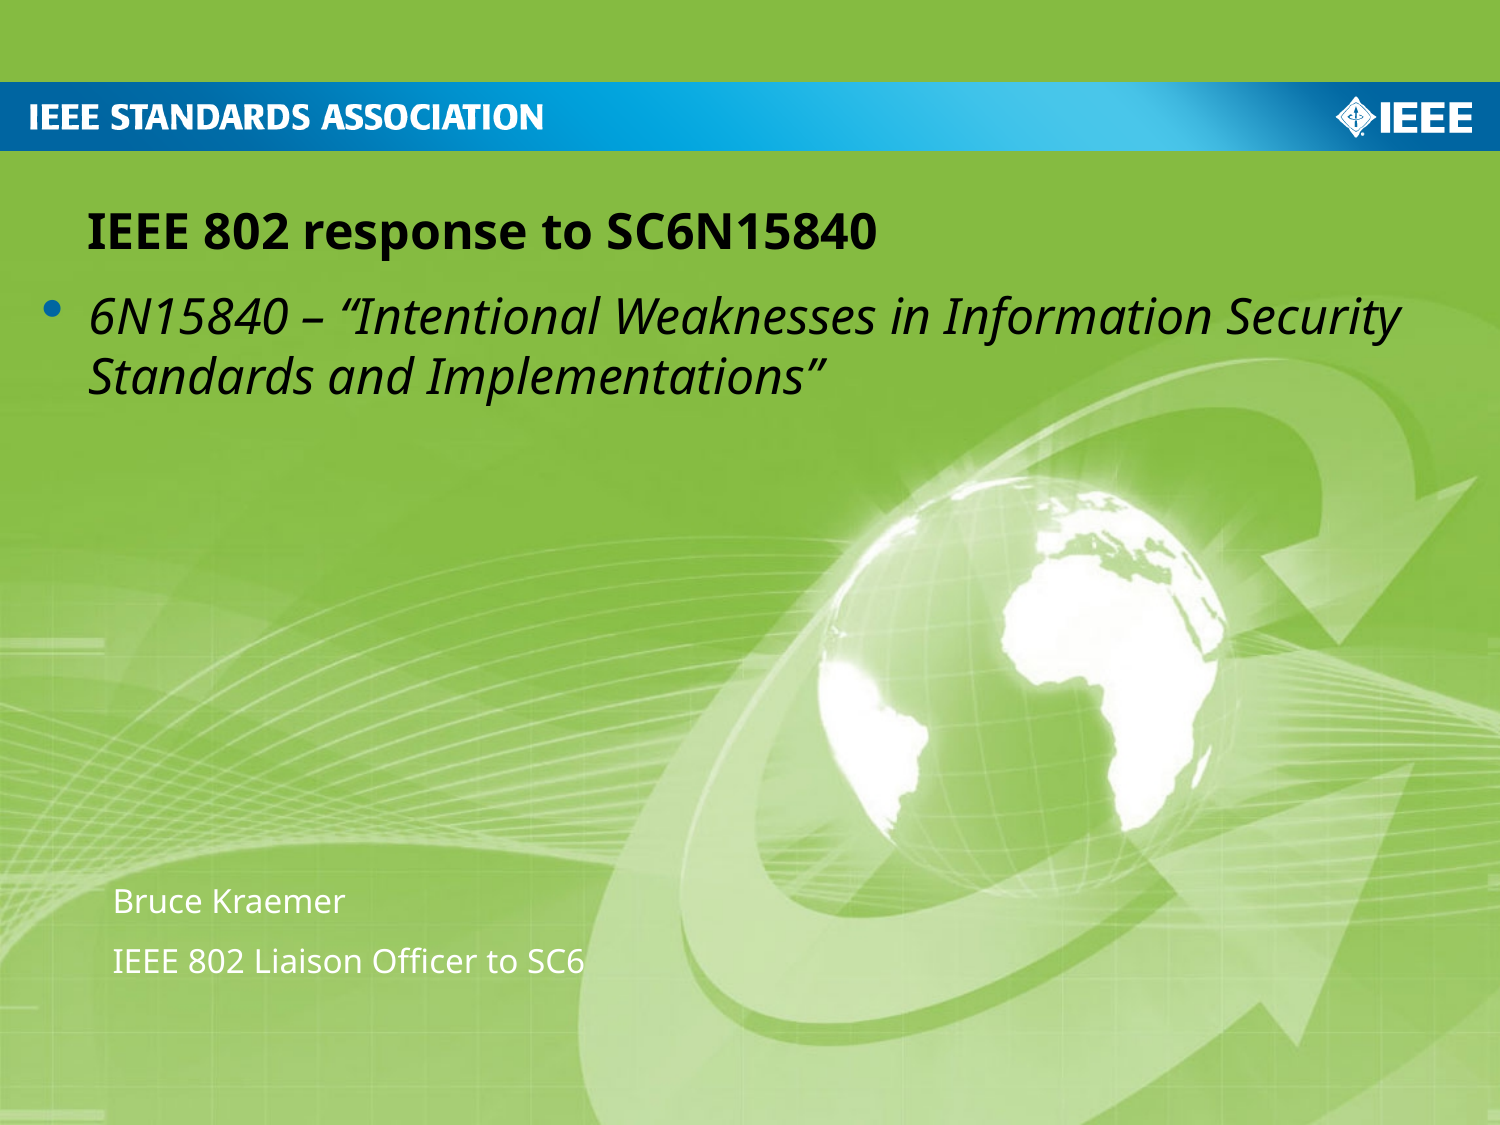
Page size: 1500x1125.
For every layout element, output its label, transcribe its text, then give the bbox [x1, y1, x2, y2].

picture [0, 0, 1500, 1125]
title IEEE 802 response to SC6N15840 [87, 162, 1363, 260]
subtitle 6N15840 – “Intentional Weaknesses in Information Security Standards and Implementations” [43, 284, 1457, 426]
list Bruce Kraemer IEEE 802 Liaison Officer to SC6 [112, 852, 751, 989]
